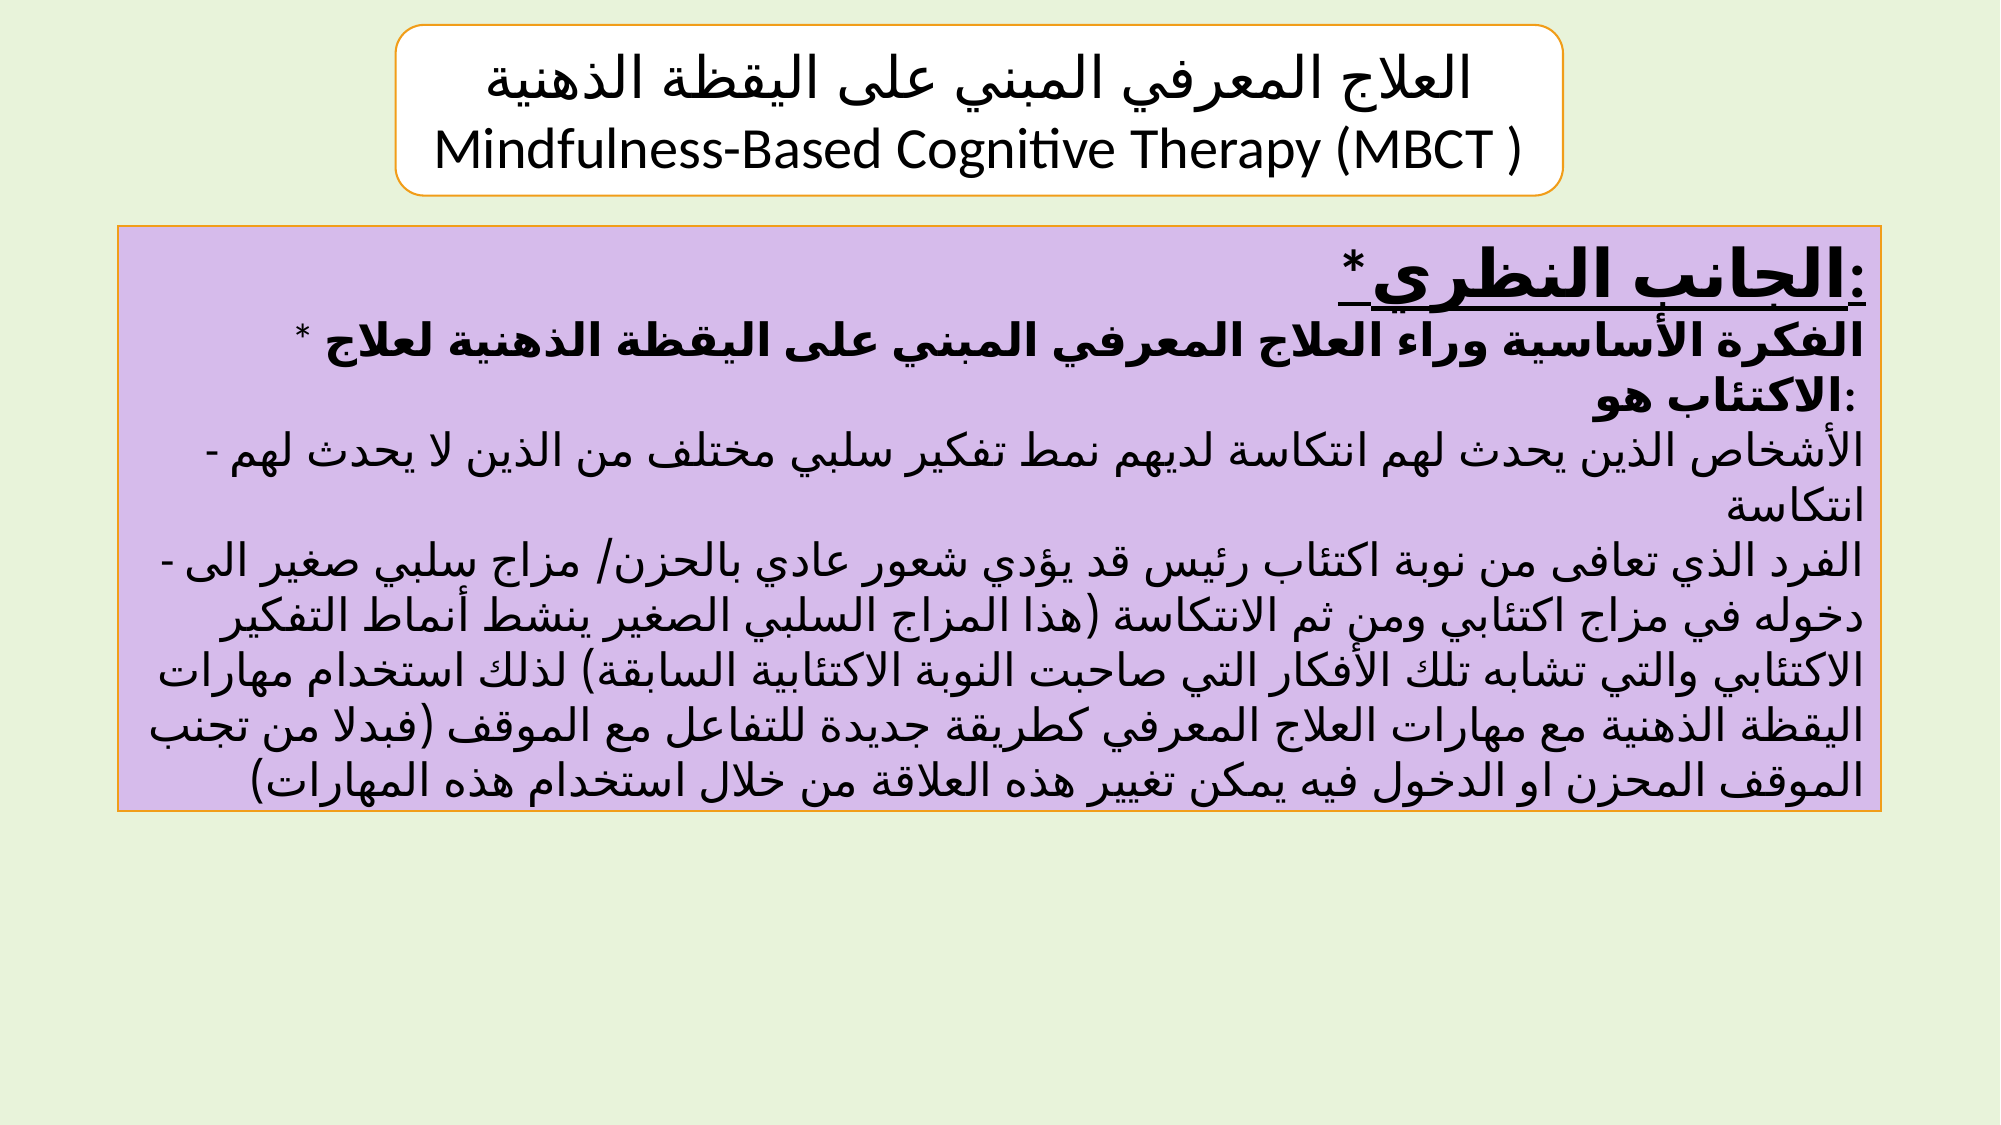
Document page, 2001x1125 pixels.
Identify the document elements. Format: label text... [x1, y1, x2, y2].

text_box *الجانب النظري: * الفكرة الأساسية وراء العلاج المعرفي المبني على اليقظة الذهنية لعلاج الاكتئاب هو: - الأشخاص الذين يحدث لهم انتكاسة لديهم نمط تفكير سلبي مختلف من الذين لا يحدث لهم انتكاسة - الفرد الذي تعافى من نوبة اكتئاب رئيس قد يؤدي شعور عادي بالحزن/ مزاج سلبي صغير الى دخوله في مزاج اكتئابي ومن ثم الانتكاسة (هذا المزاج السلبي الصغير ينشط أنماط التفكير الاكتئابي والتي تشابه تلك الأفكار التي صاحبت النوبة الاكتئابية السابقة) لذلك استخدام مهارات اليقظة الذهنية مع مهارات العلاج المعرفي كطريقة جديدة للتفاعل مع الموقف (فبدلا من تجنب الموقف المحزن او الدخول فيه يمكن تغيير هذه العلاقة من خلال استخدام هذه المهارات) [117, 225, 1882, 812]
text_box العلاج المعرفي المبني على اليقظة الذهنية Mindfulness-Based Cognitive Therapy (MBCT ) [394, 23, 1565, 197]
